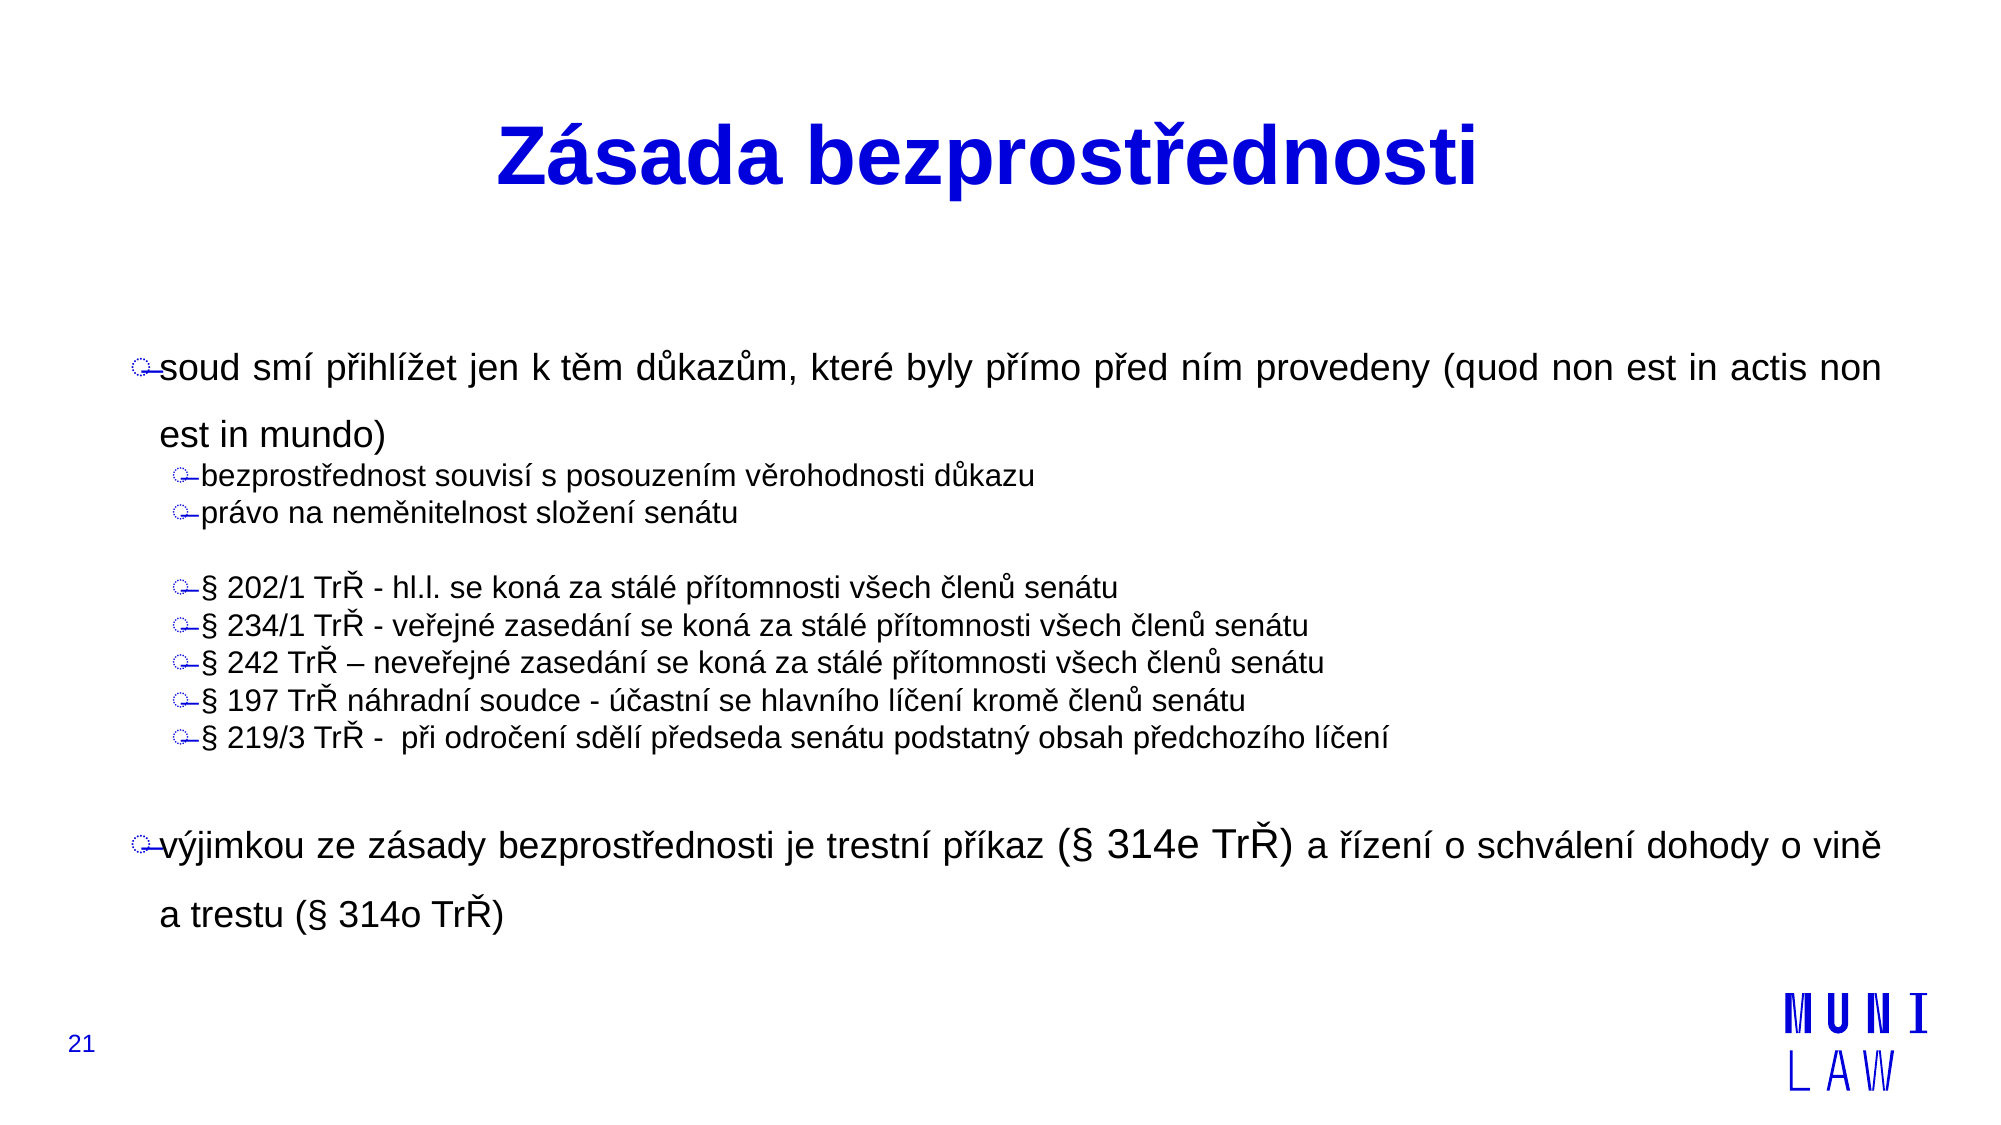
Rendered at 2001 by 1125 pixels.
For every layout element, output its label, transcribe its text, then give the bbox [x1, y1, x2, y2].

slide_number 21 [67, 1021, 110, 1063]
list soud smí přihlížet jen k těm důkazům, které byly přímo před ním provedeny (quod non est in actis non est in mundo) bezprostřednost souvisí s posouzením věrohodnosti důkazu právo na neměnitelnost složení senátu § 202/1 TrŘ - hl.l. se koná za stálé přítomnosti všech členů senátu § 234/1 TrŘ - veřejné zasedání se koná za stálé přítomnosti všech členů senátu § 242 TrŘ – neveřejné zasedání se koná za stálé přítomnosti všech členů senátu § 197 TrŘ náhradní soudce - účastní se hlavního líčení kromě členů senátu § 219/3 TrŘ - při odročení sdělí předseda senátu podstatný obsah předchozího líčení výjimkou ze zásady bezprostřednosti je trestní příkaz (§ 314e TrŘ) a řízení o schválení dohody o vině a trestu (§ 314o TrŘ) [118, 277, 1883, 957]
title Zásada bezprostřednosti [118, 118, 1883, 193]
